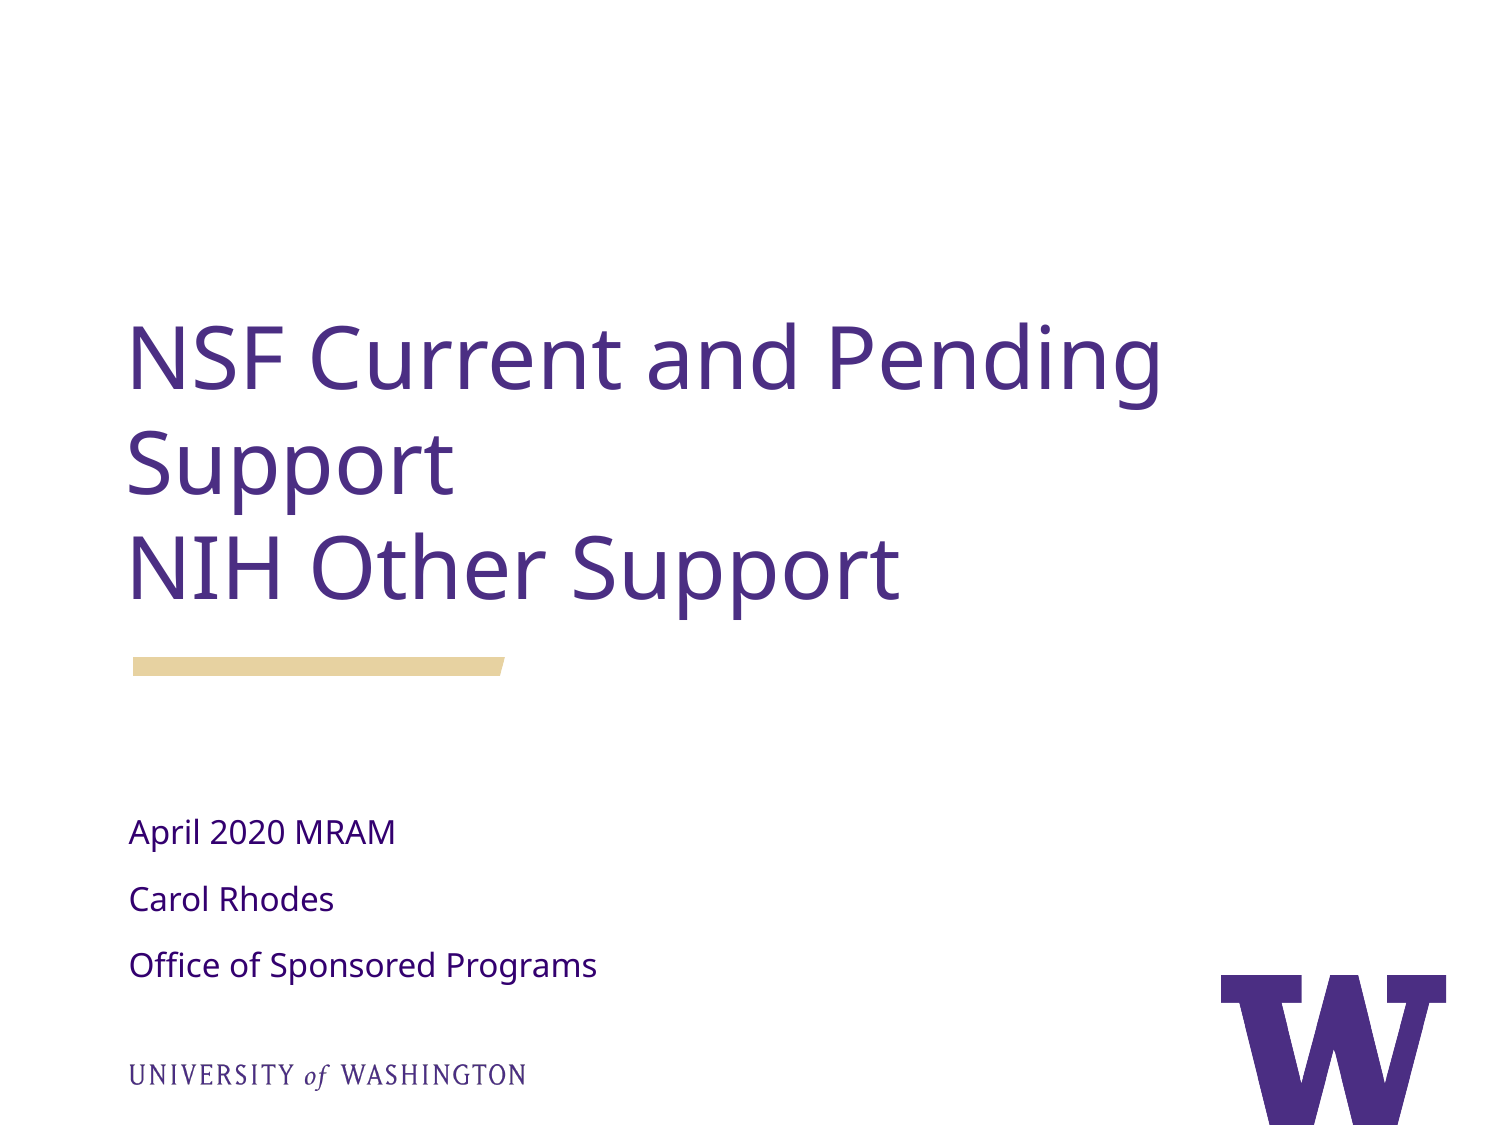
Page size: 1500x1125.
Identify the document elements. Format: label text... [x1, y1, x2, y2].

picture [1221, 975, 1447, 1125]
picture [133, 657, 505, 676]
text_box April 2020 MRAM Carol Rhodes Office of Sponsored Programs [113, 776, 1206, 992]
picture [129, 1064, 525, 1091]
list NSF Current and Pending Support NIH Other Support [110, 191, 1254, 625]
